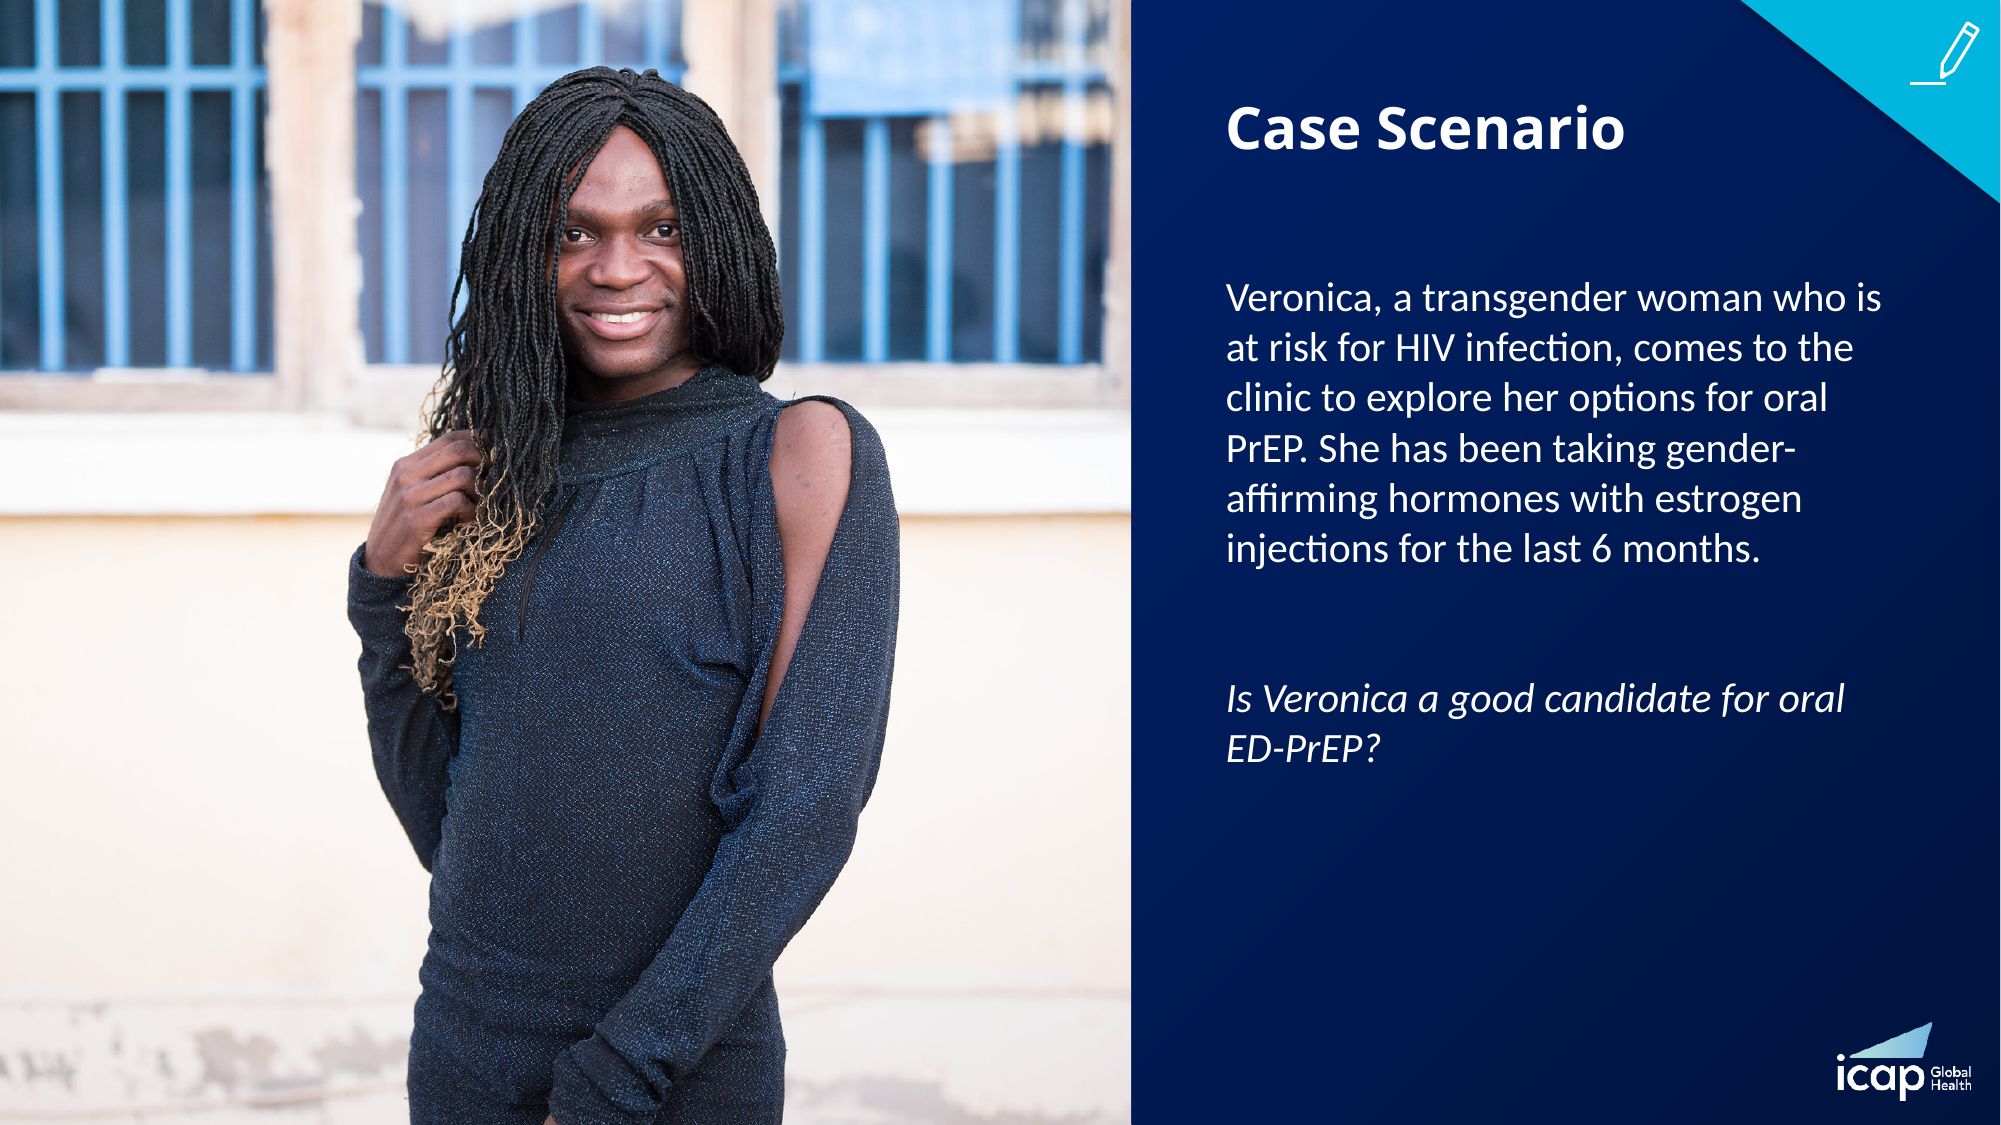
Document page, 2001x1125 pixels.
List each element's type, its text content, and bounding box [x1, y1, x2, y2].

title Case Scenario​ [1210, 83, 1928, 223]
list Veronica, a transgender woman who is at risk for HIV infection, comes to the clinic to explore her options for oral PrEP. She has been taking gender-affirming hormones with estrogen injections for the last 6 months. Is Veronica a good candidate for oral ED-PrEP? ​ ​ [1210, 262, 1910, 998]
picture [0, 0, 1132, 1125]
text_box [1739, 0, 2000, 205]
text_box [1909, 22, 1979, 84]
picture [1837, 1022, 1971, 1101]
